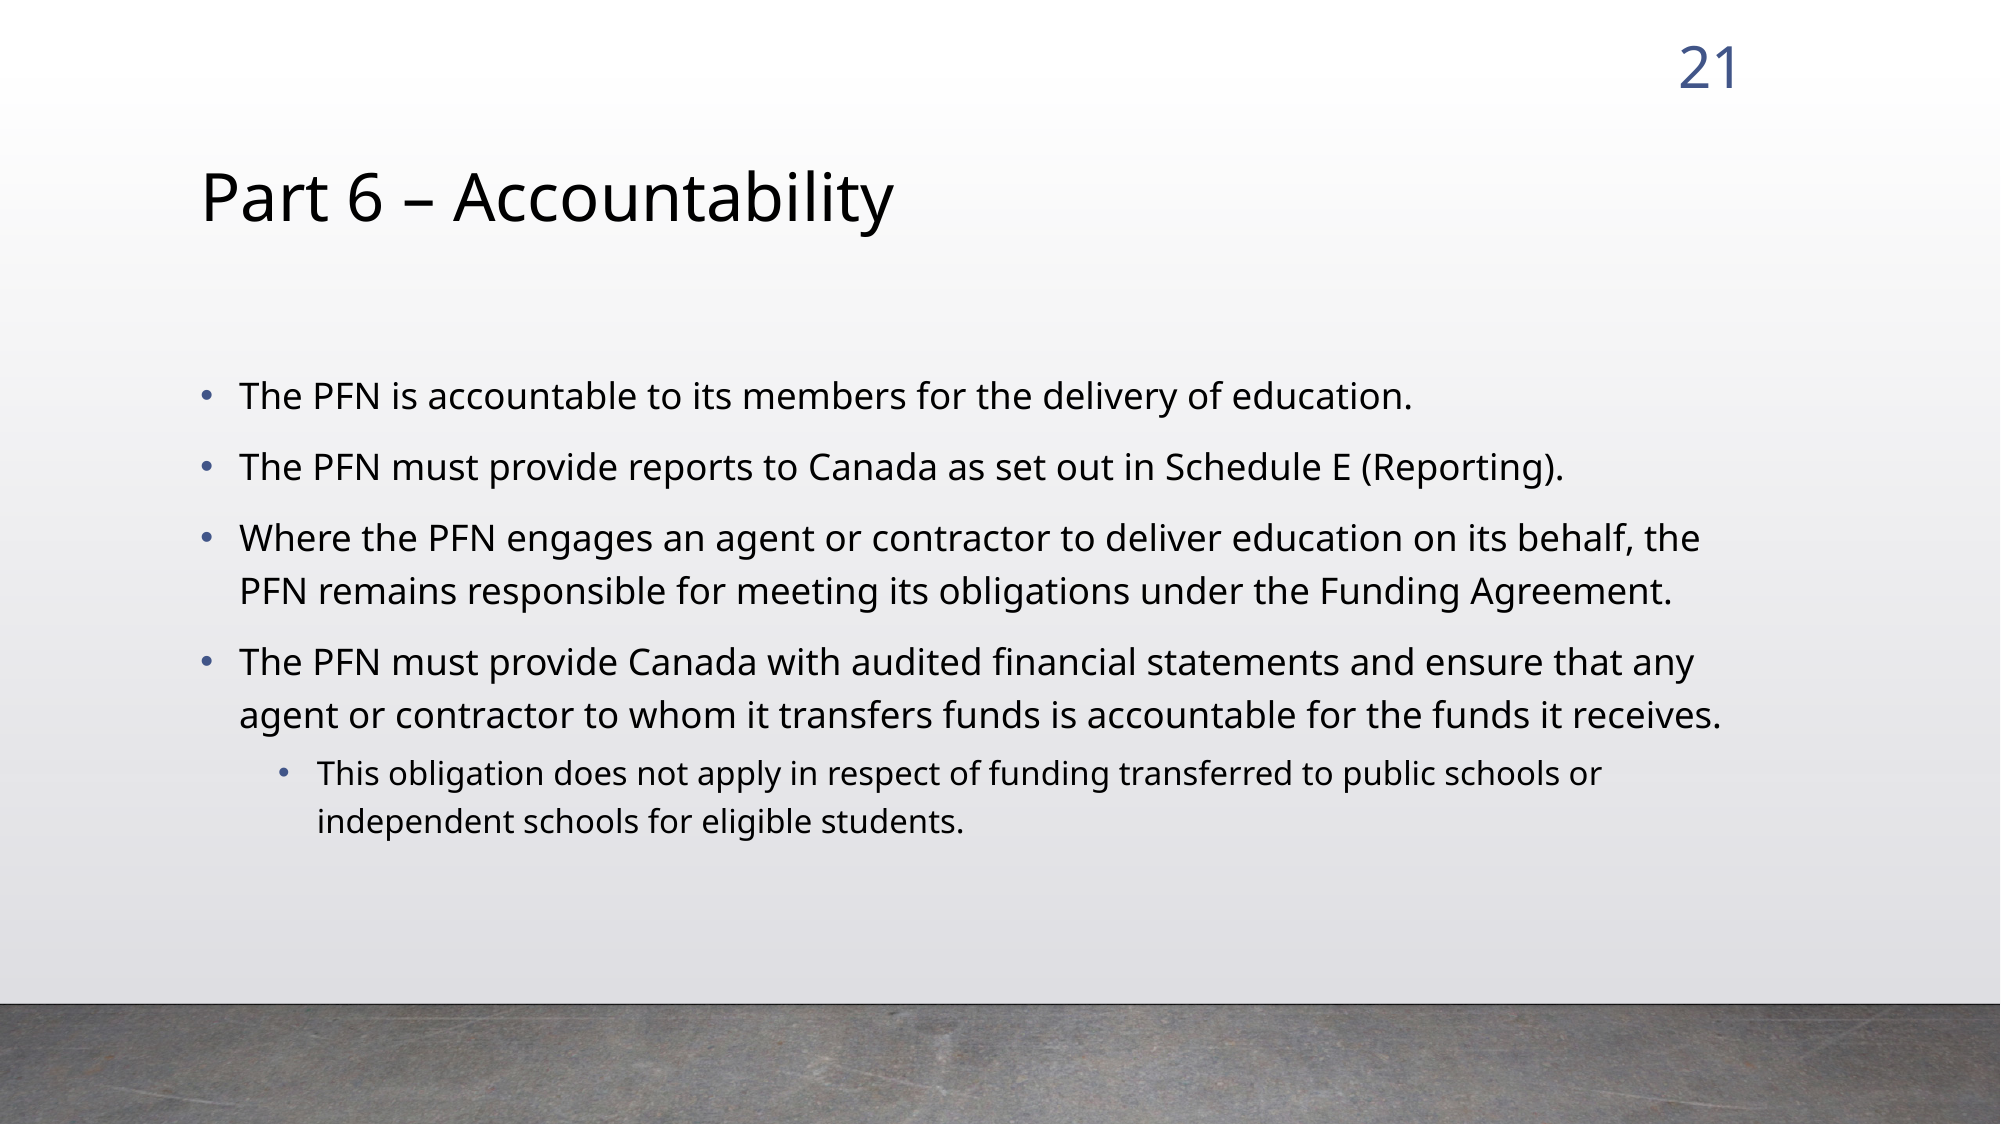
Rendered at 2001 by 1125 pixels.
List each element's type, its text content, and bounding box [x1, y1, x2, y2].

title Part 6 – Accountability [185, 156, 1761, 329]
picture [0, 1004, 2000, 1124]
list The PFN is accountable to its members for the delivery of education. The PFN must provide reports to Canada as set out in Schedule E (Reporting). Where the PFN engages an agent or contractor to deliver education on its behalf, the PFN remains responsible for meeting its obligations under the Funding Agreement. The PFN must provide Canada with audited financial statements and ensure that any agent or contractor to whom it transfers funds is accountable for the funds it receives. This obligation does not apply in respect of funding transferred to public schools or independent schools for eligible students. [185, 356, 1761, 897]
slide_number 21 [1626, 22, 1760, 106]
